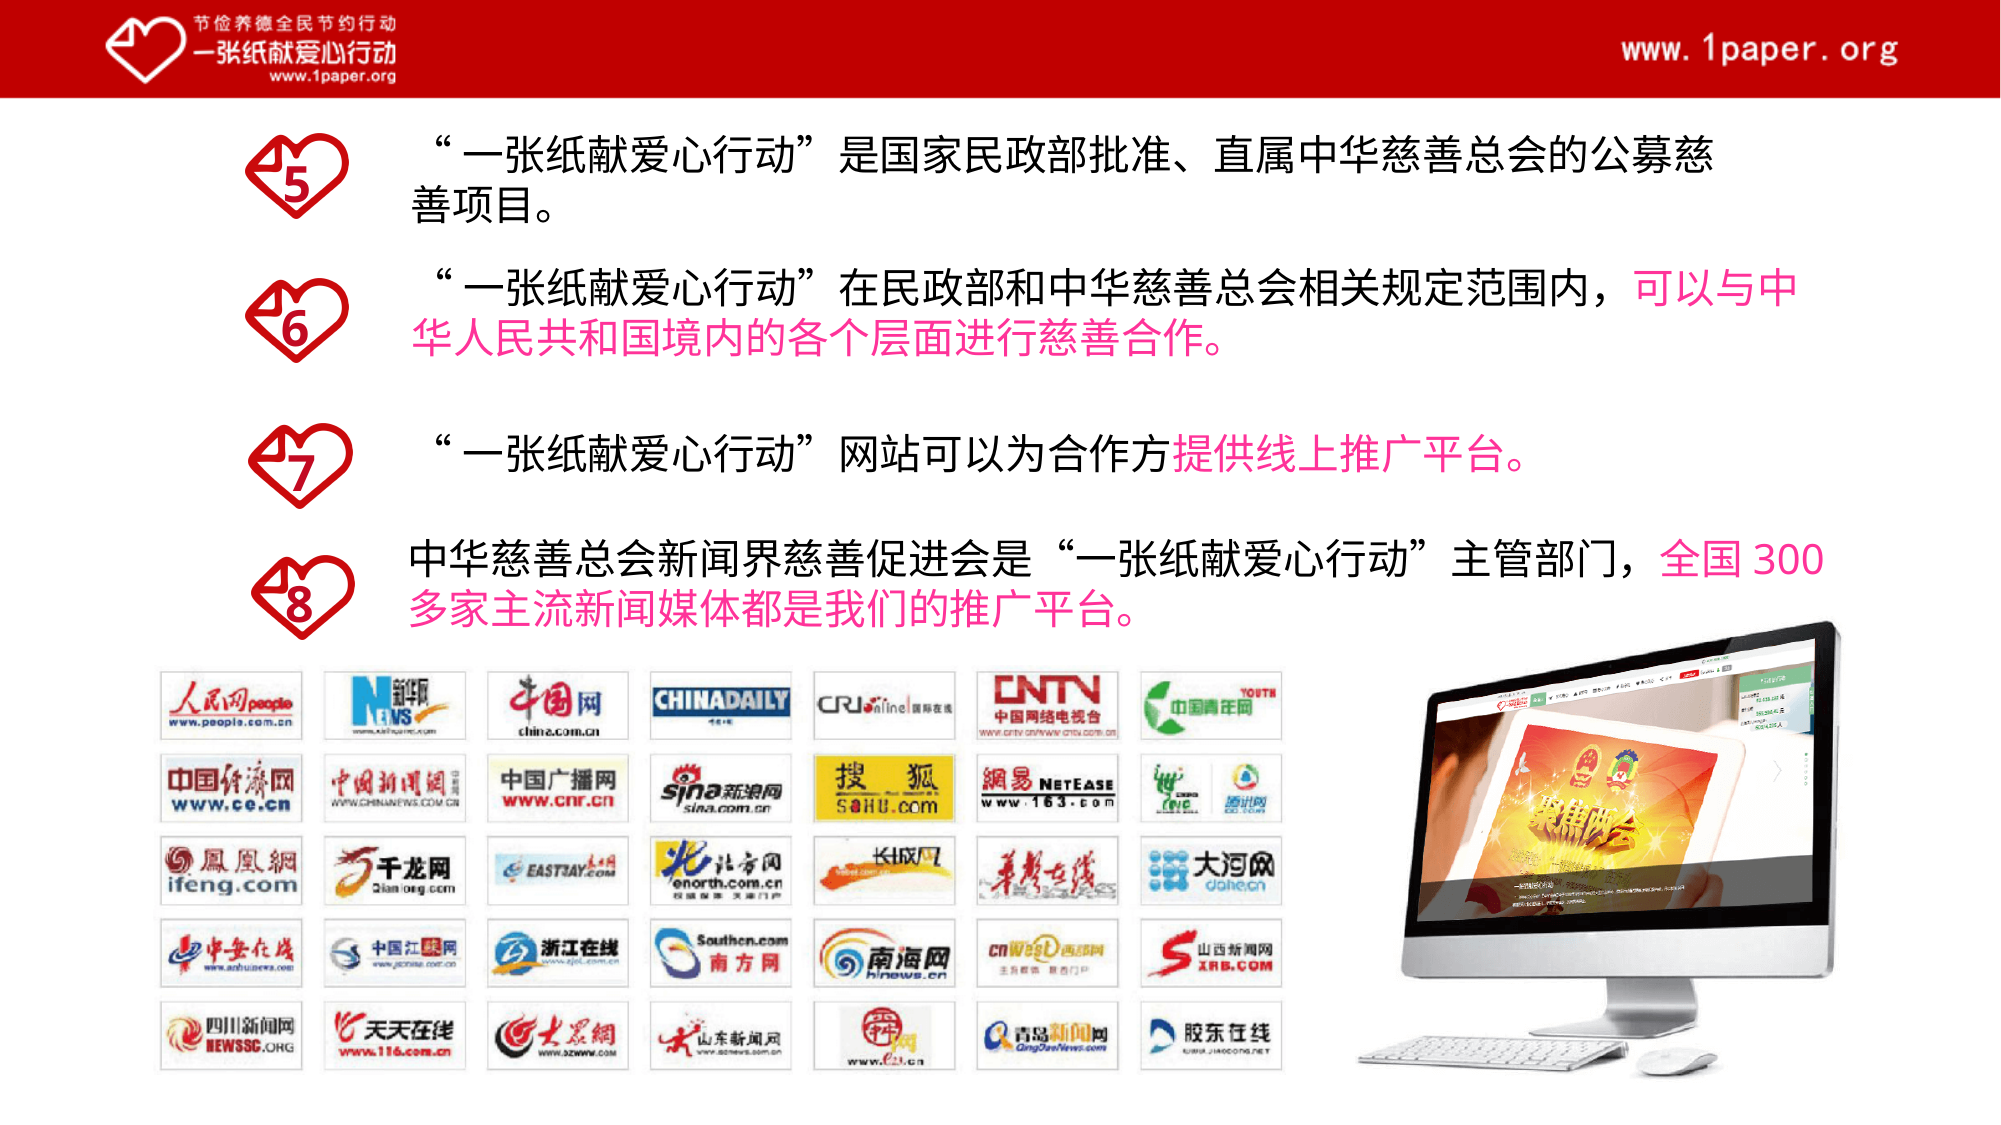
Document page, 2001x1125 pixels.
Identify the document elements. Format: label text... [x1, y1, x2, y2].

text_box “一张纸献爱心行动”在民政部和中华慈善总会相关规定范围内，可以与中华人民共和国境内的各个层面进行慈善合作。 [396, 254, 1851, 370]
text_box “一张纸献爱心行动”是国家民政部批准、直属中华慈善总会的公募慈善项目。 [395, 121, 1766, 237]
picture [0, 0, 2001, 1125]
text_box 中华慈善总会新闻界慈善促进会是“一张纸献爱心行动”主管部门，全国300多家主流新闻媒体都是我们的推广平台。 [392, 525, 1861, 641]
text_box “一张纸献爱心行动”网站可以为合作方提供线上推广平台。 [396, 420, 1831, 486]
